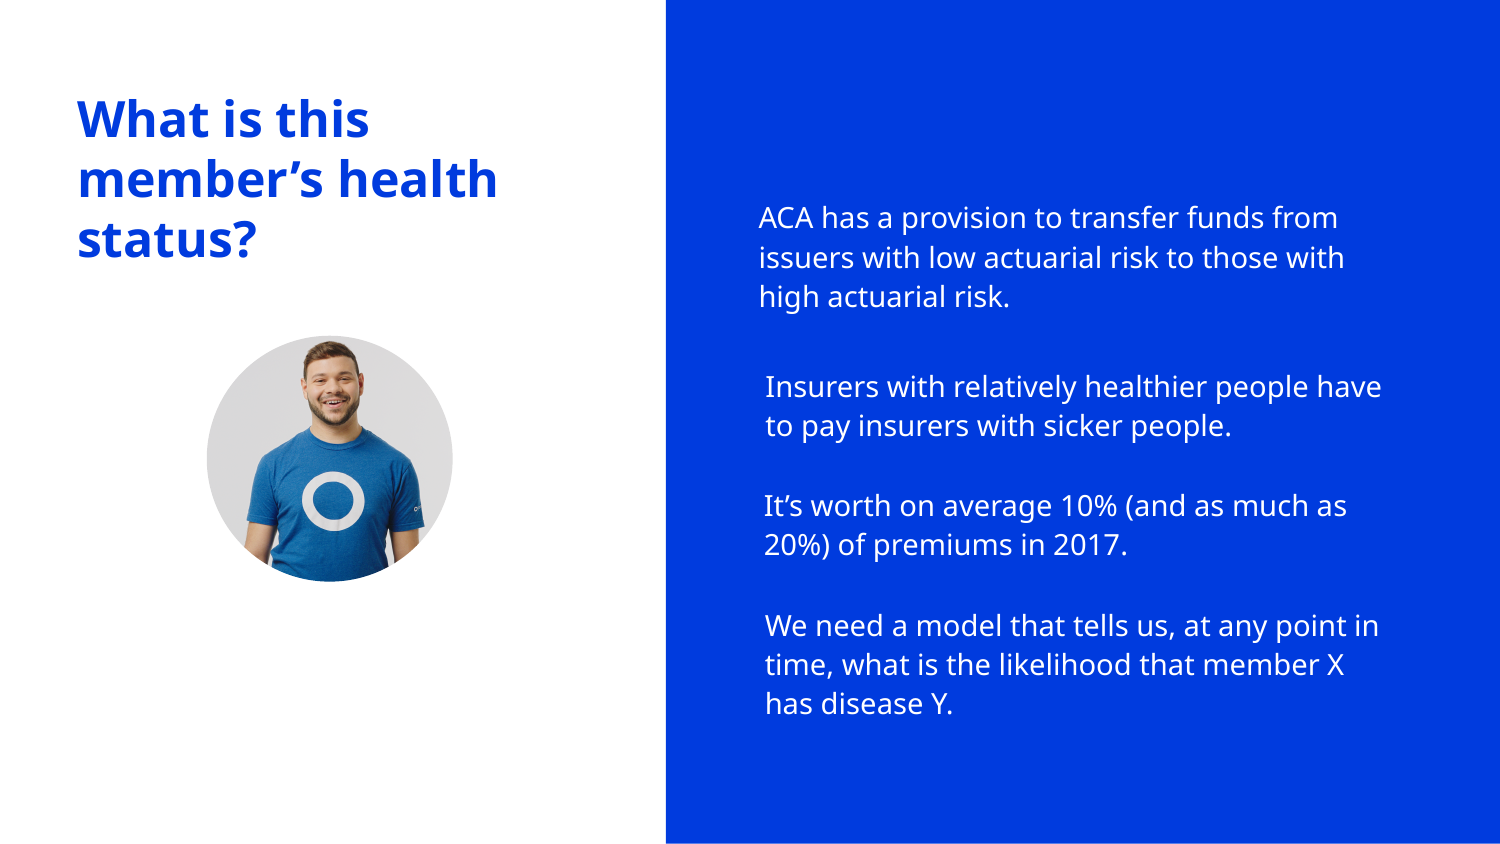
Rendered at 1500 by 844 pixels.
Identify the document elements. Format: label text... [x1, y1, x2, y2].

title ACA has a provision to transfer funds from issuers with low actuarial risk to those with high actuarial risk. [743, 180, 1394, 327]
title Insurers with relatively healthier people have to pay insurers with sicker people. [750, 348, 1401, 495]
picture [206, 335, 453, 582]
text_box [665, 0, 1500, 844]
title What is this member’s health status? [62, 72, 613, 198]
title It’s worth on average 10% (and as much as 20%) of premiums in 2017. [748, 467, 1399, 614]
title We need a model that tells us, at any point in time, what is the likelihood that member X has disease Y. [749, 587, 1400, 734]
